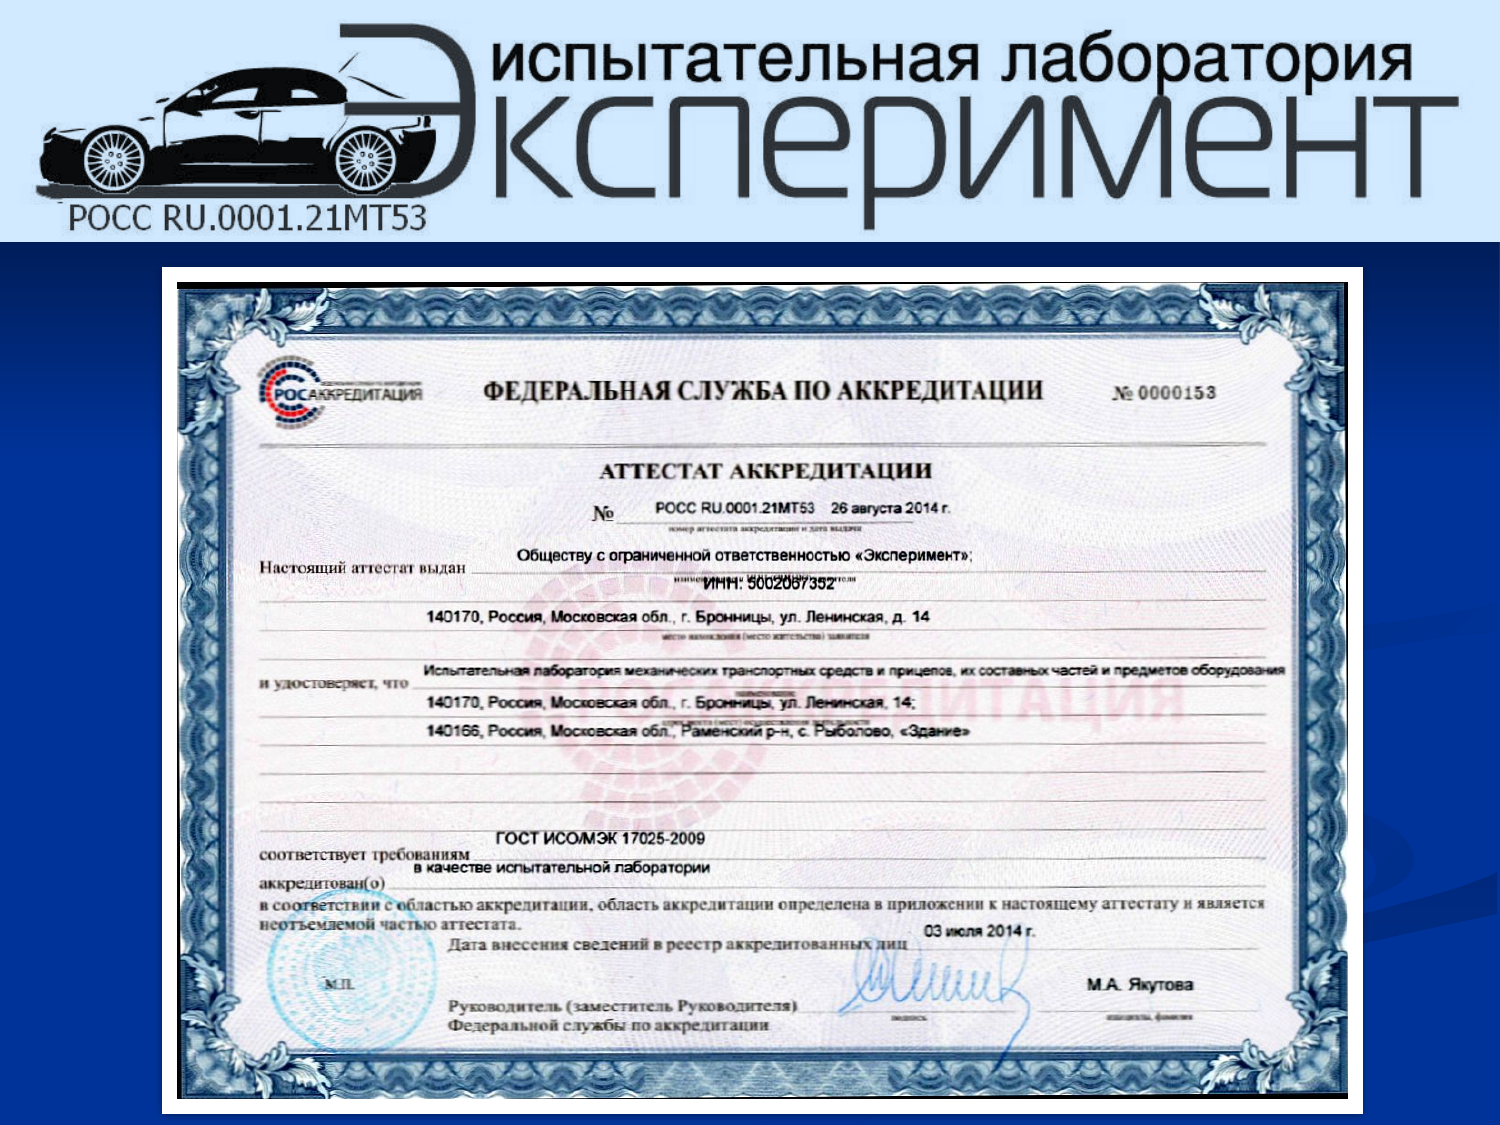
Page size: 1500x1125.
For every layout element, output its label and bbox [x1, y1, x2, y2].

picture [0, 0, 1500, 242]
picture [176, 281, 1349, 1100]
